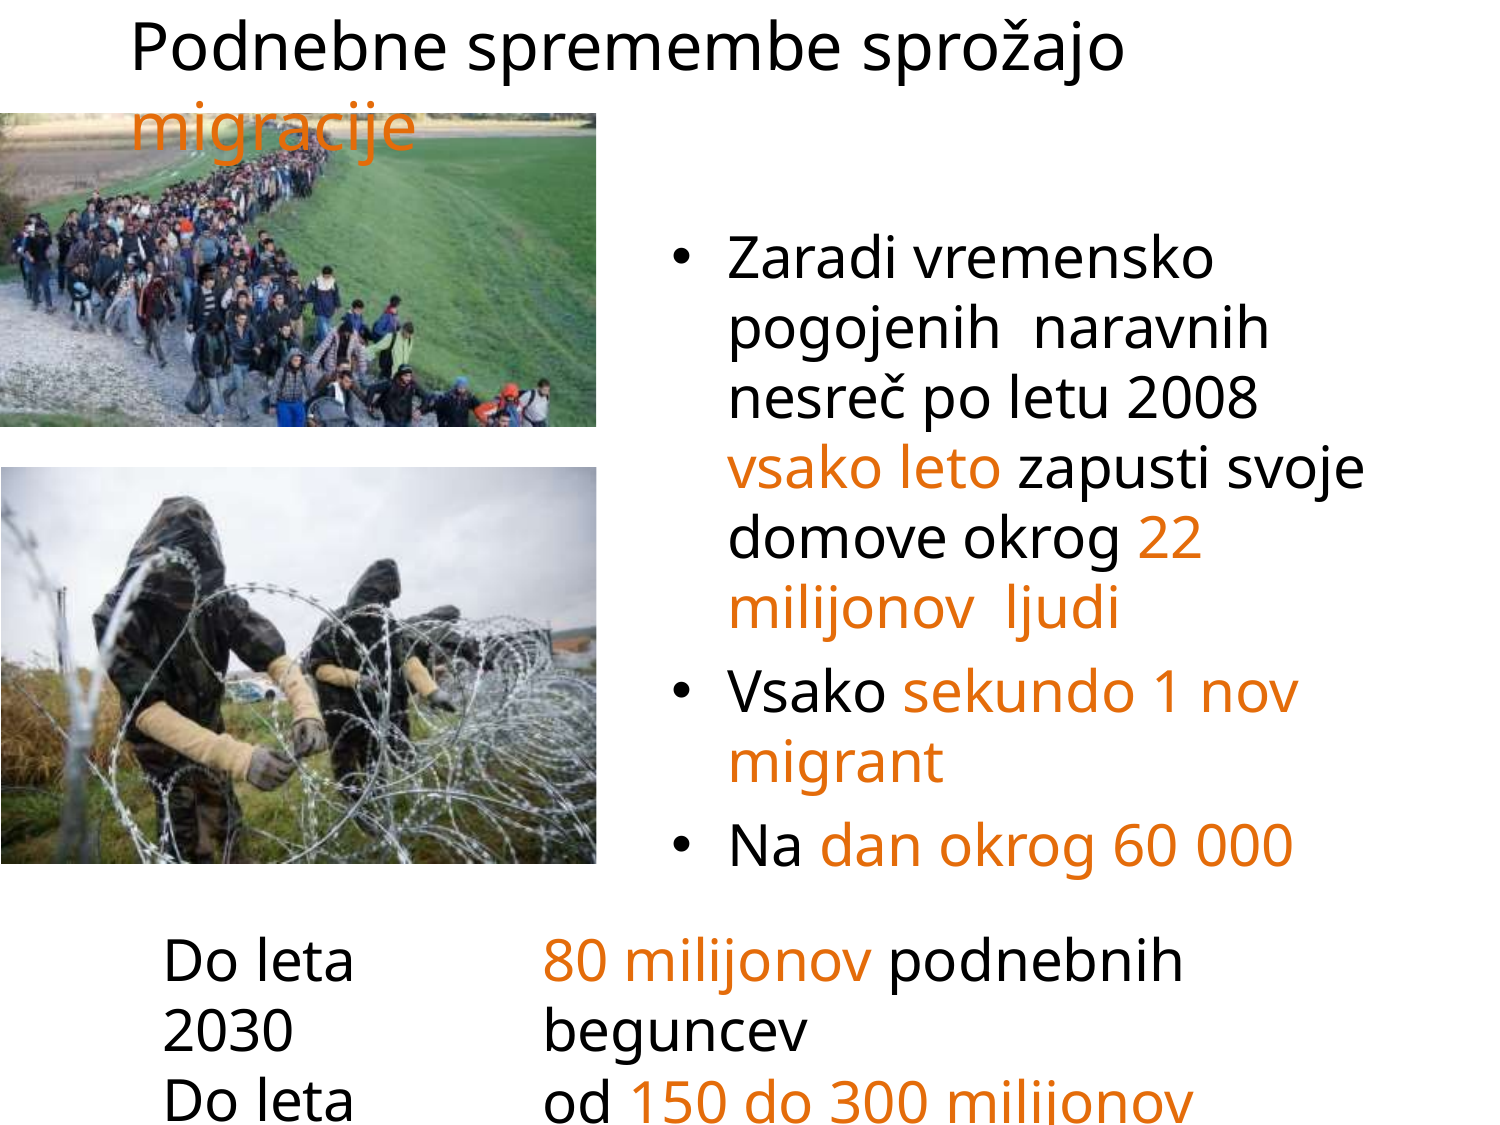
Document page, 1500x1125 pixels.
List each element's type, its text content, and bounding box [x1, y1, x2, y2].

text_box [1, 467, 597, 864]
text_box 80 milijonov podnebnih beguncev od 150 do 300 milijonov [540, 921, 1413, 1125]
text_box [0, 113, 597, 427]
text_box Zaradi vremensko pogojenih naravnih nesreč po letu 2008 vsako leto zapusti svoje domove okrog 22 milijonov ljudi Vsako sekundo 1 nov migrant Na dan okrog 60 000 [669, 218, 1428, 879]
text_box Do leta 2030 Do leta 2050 [160, 920, 496, 1125]
title Podnebne spremembe sprožajo migracije [127, 2, 1361, 193]
